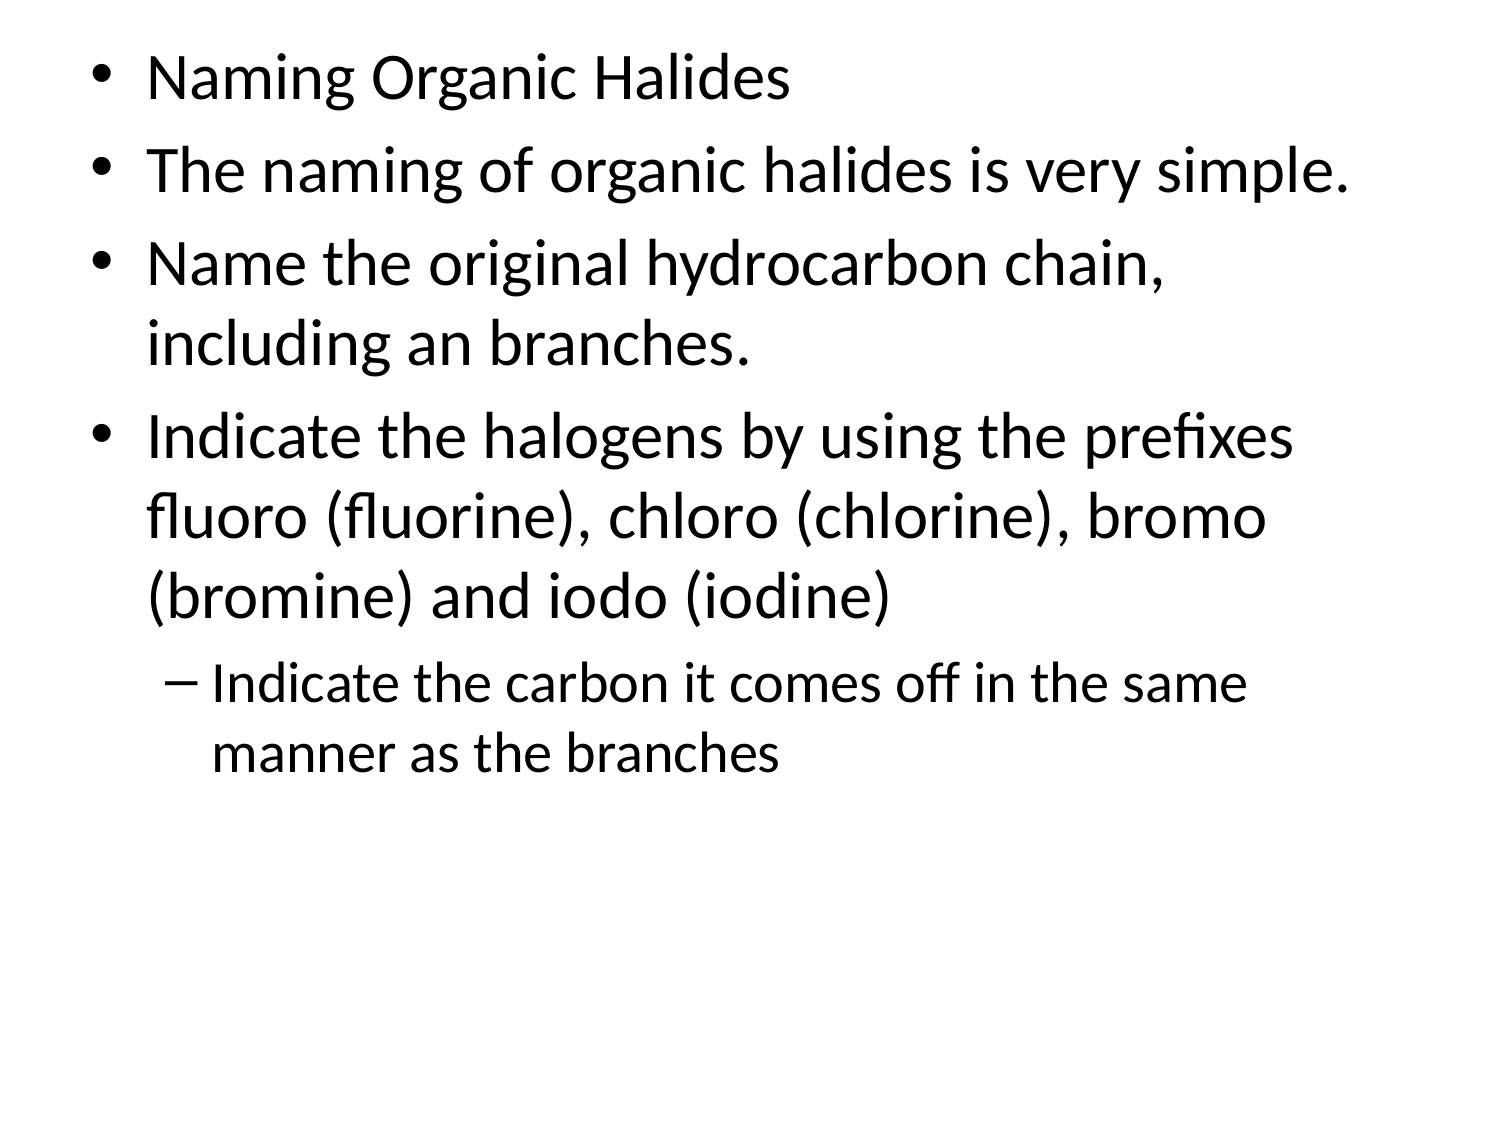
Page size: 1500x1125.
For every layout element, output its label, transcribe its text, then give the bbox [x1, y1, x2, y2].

list Naming Organic Halides The naming of organic halides is very simple. Name the original hydrocarbon chain, including an branches. Indicate the halogens by using the prefixes fluoro (fluorine), chloro (chlorine), bromo (bromine) and iodo (iodine) Indicate the carbon it comes off in the same manner as the branches [75, 24, 1425, 1006]
